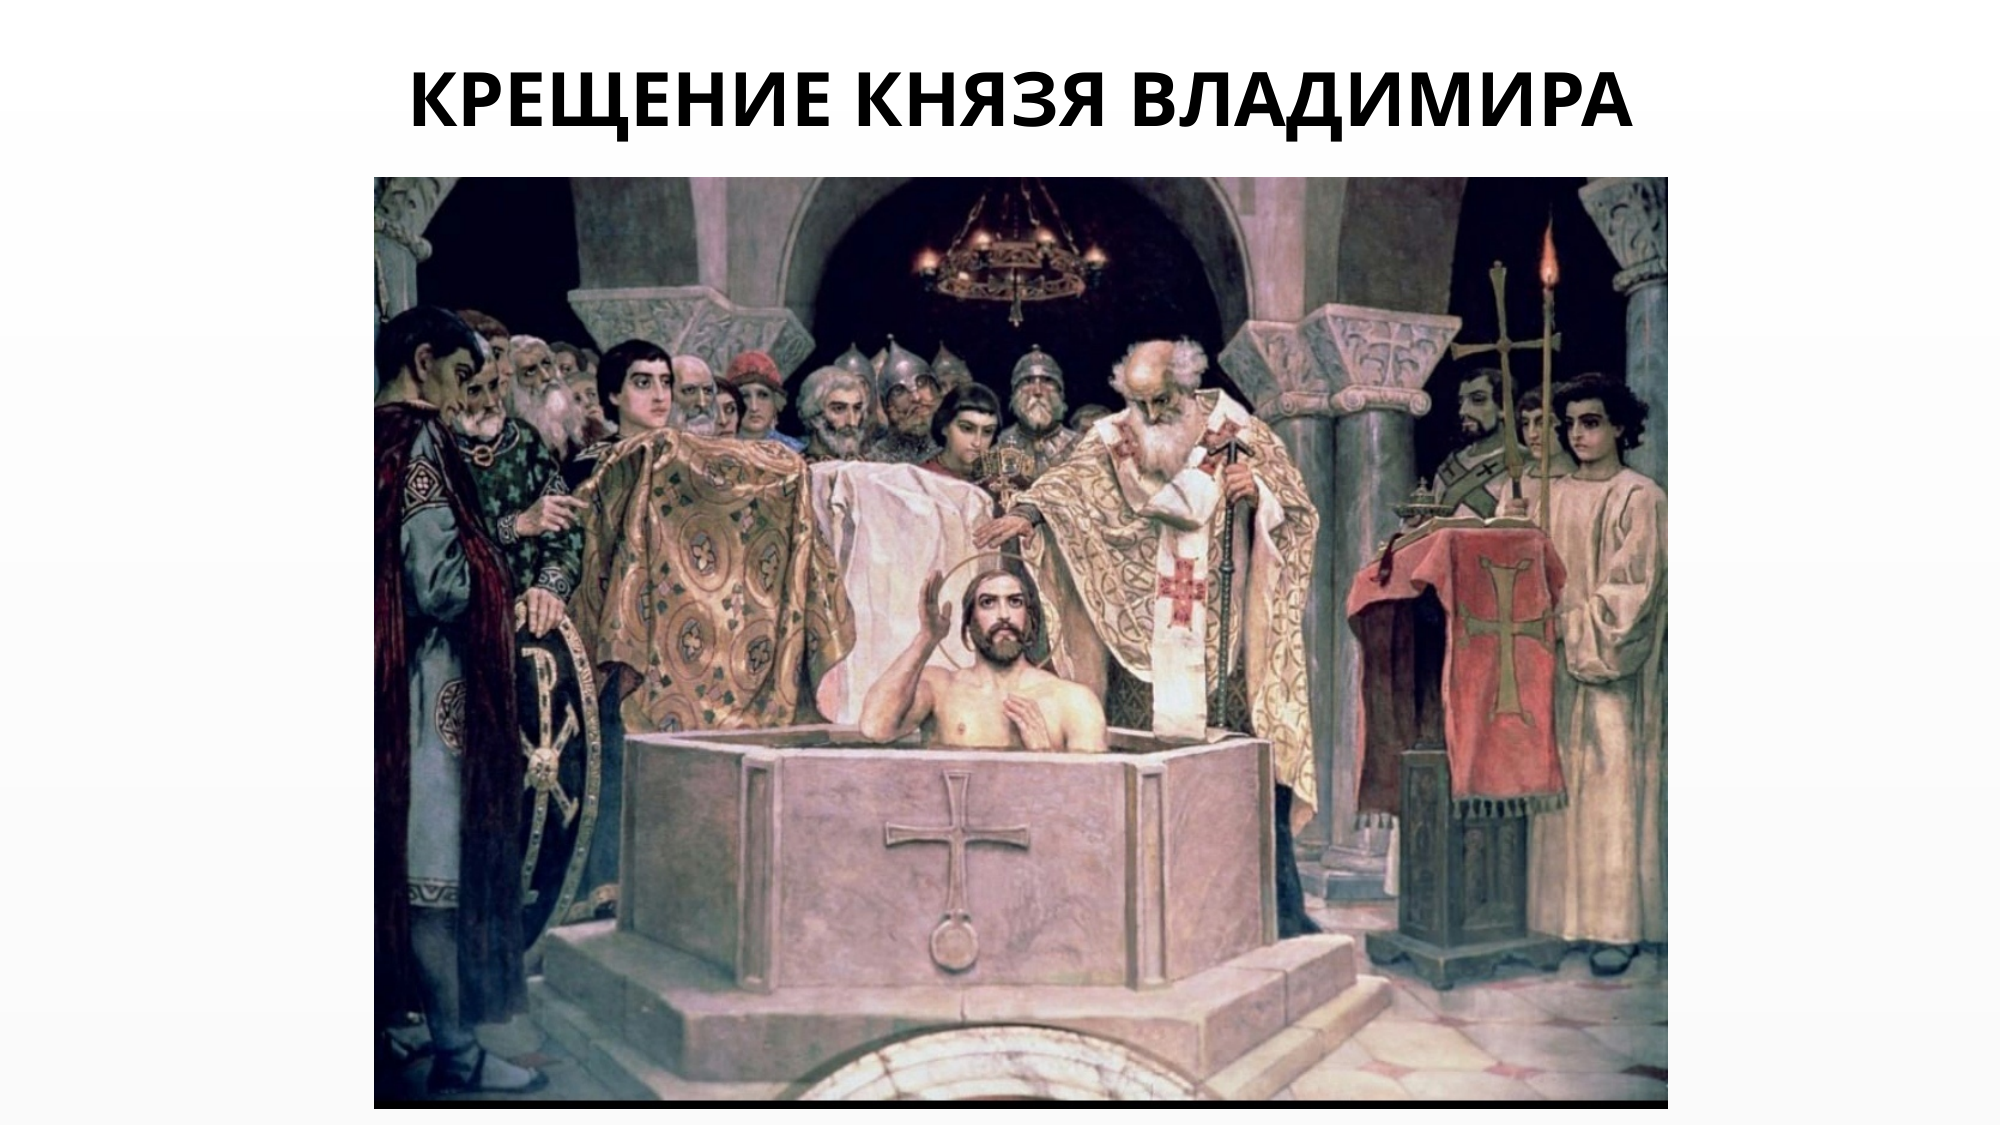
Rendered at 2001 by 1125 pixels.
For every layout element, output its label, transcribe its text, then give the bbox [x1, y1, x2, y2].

title КРЕЩЕНИЕ КНЯЗЯ ВЛАДИМИРА [158, 51, 1884, 153]
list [374, 178, 1668, 1109]
